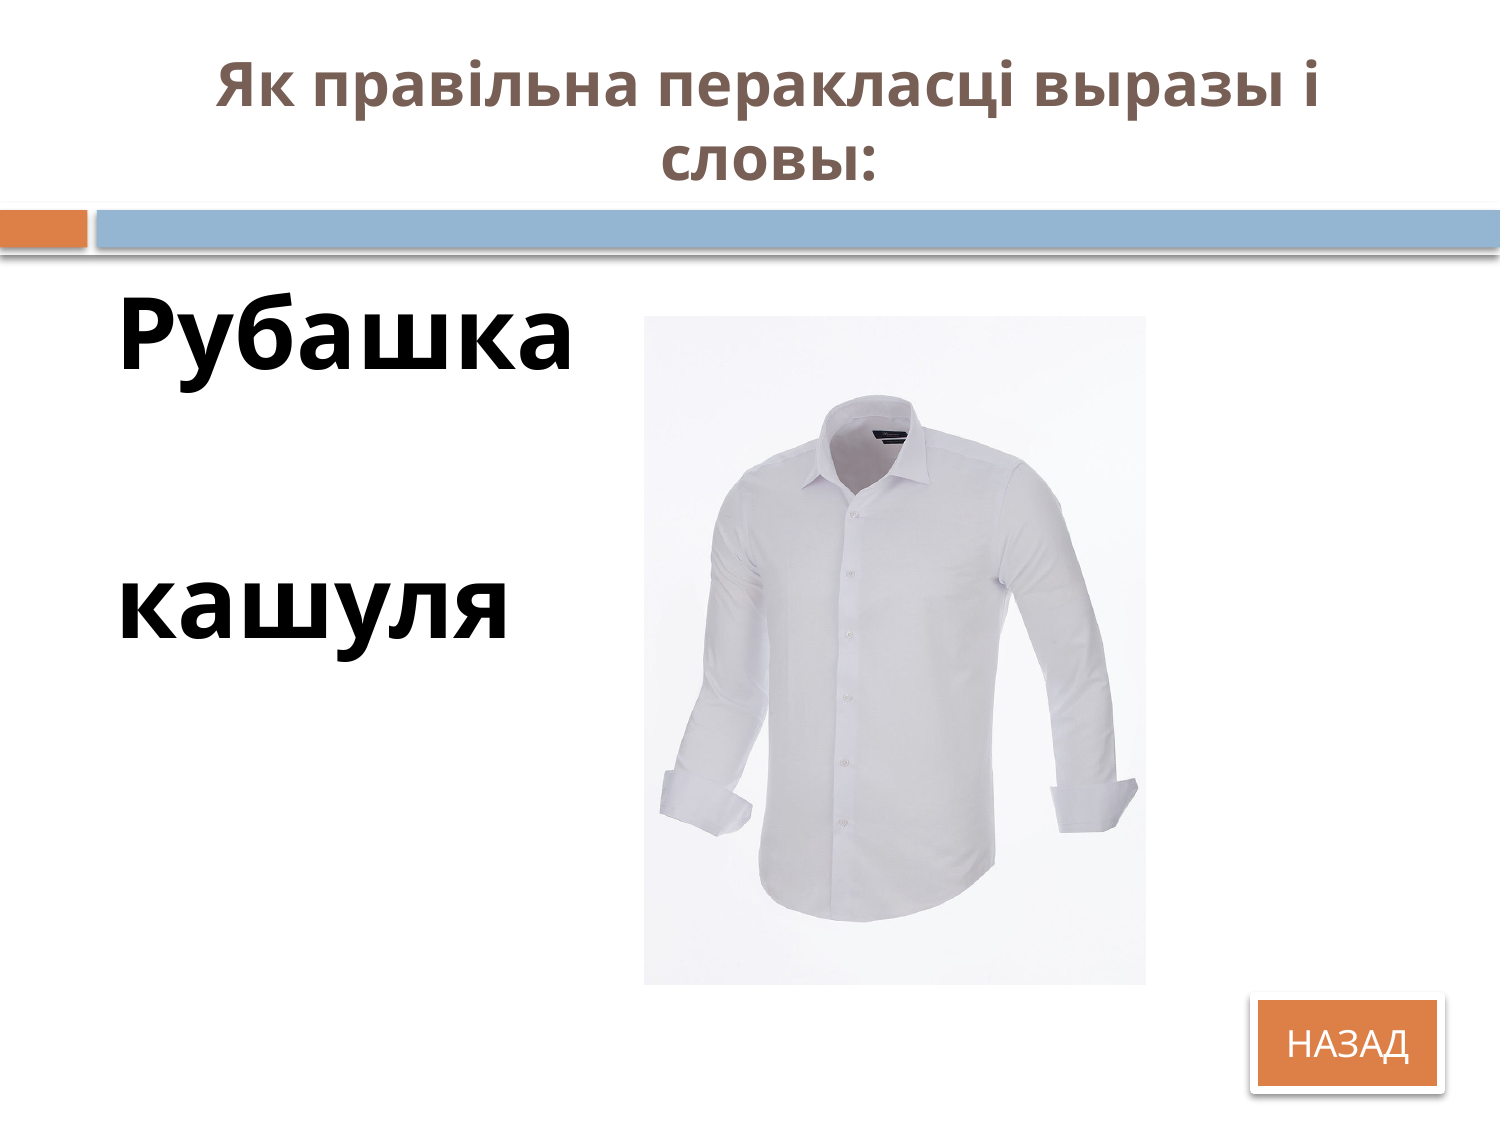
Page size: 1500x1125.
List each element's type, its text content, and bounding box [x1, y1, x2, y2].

title Як правільна перакласці выразы і словы: [100, 37, 1438, 200]
picture [644, 316, 1146, 985]
text_box НАЗАД [1250, 992, 1445, 1094]
list Рубашка кашуля [100, 262, 1438, 1000]
